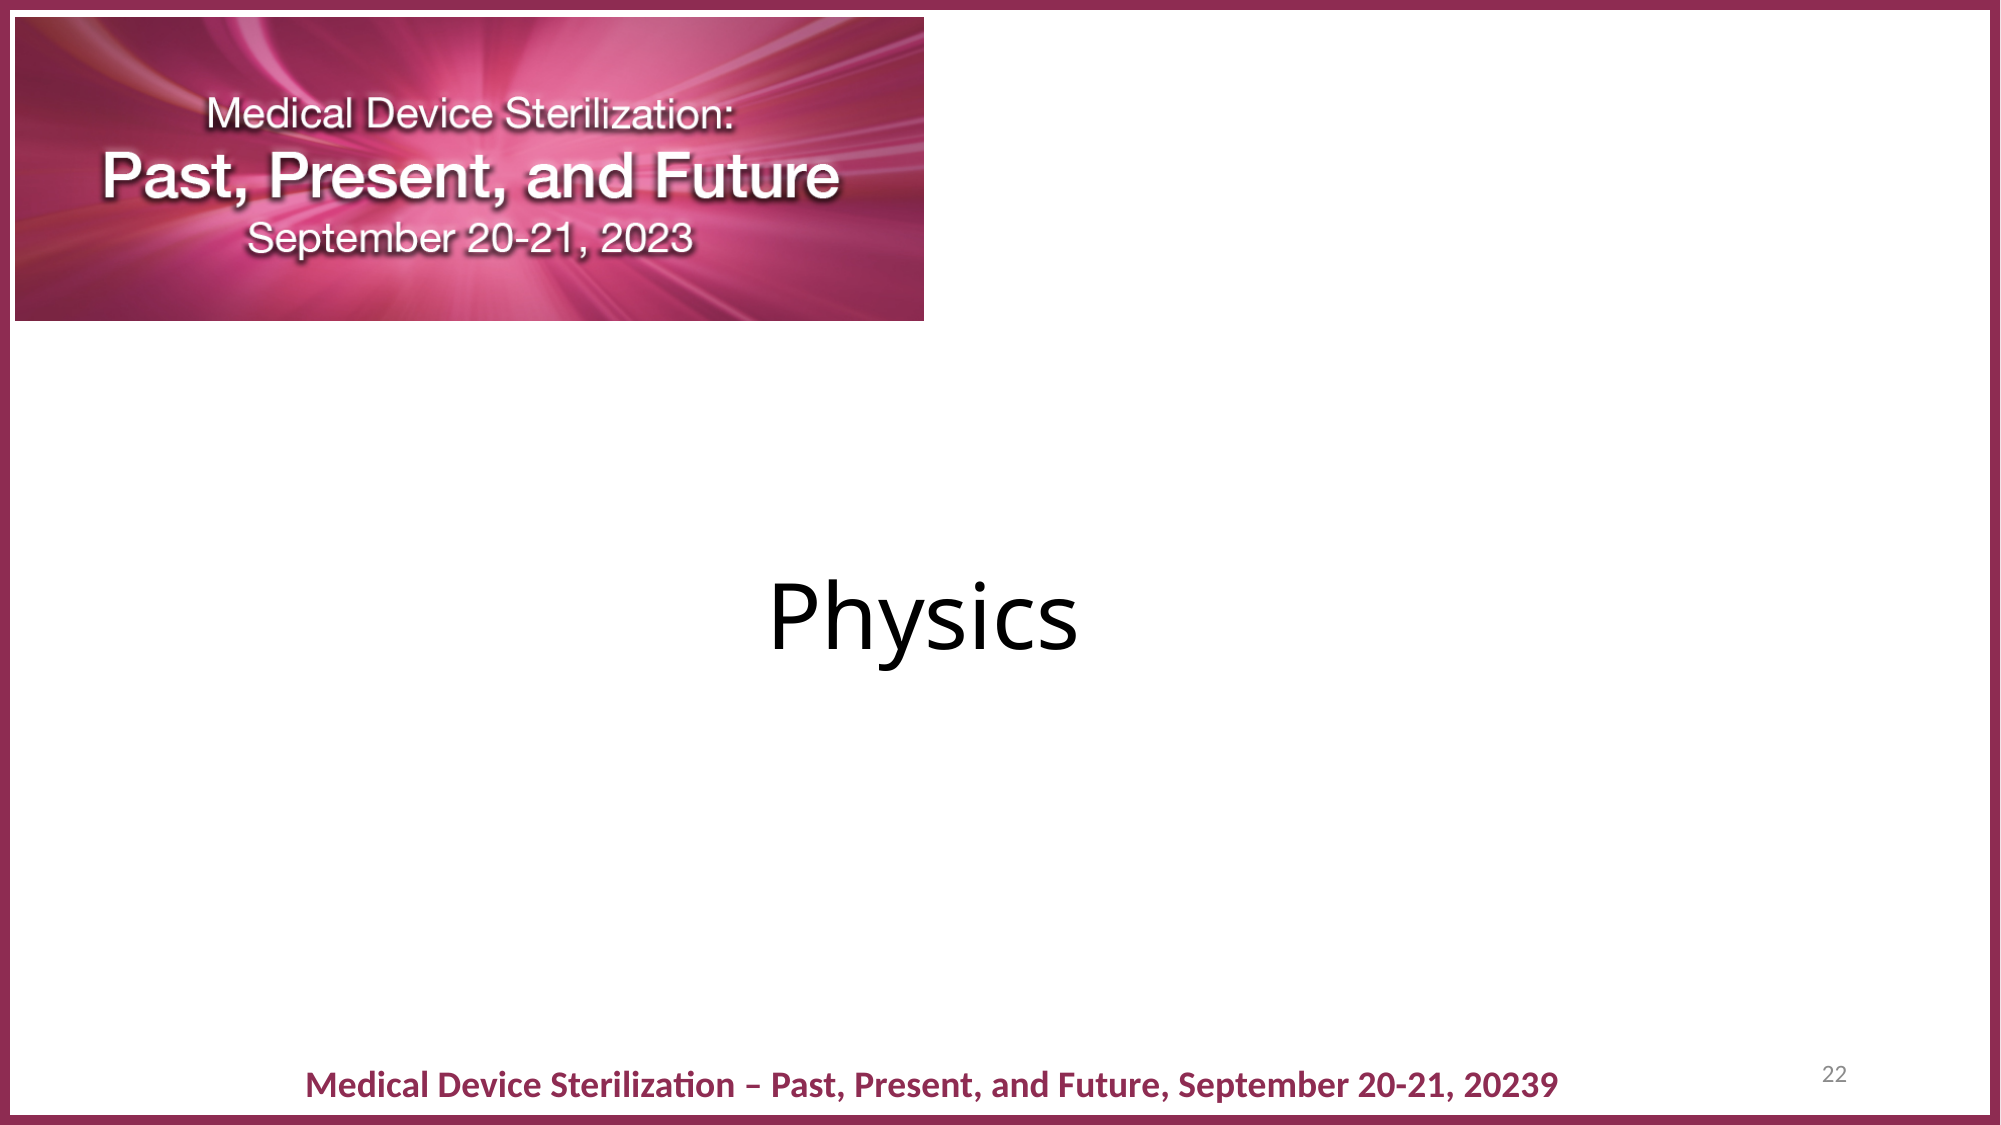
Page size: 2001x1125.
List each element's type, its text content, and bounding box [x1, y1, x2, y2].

slide_number 22 [1412, 1042, 1863, 1103]
picture [15, 17, 924, 321]
title Physics [60, 510, 1786, 729]
